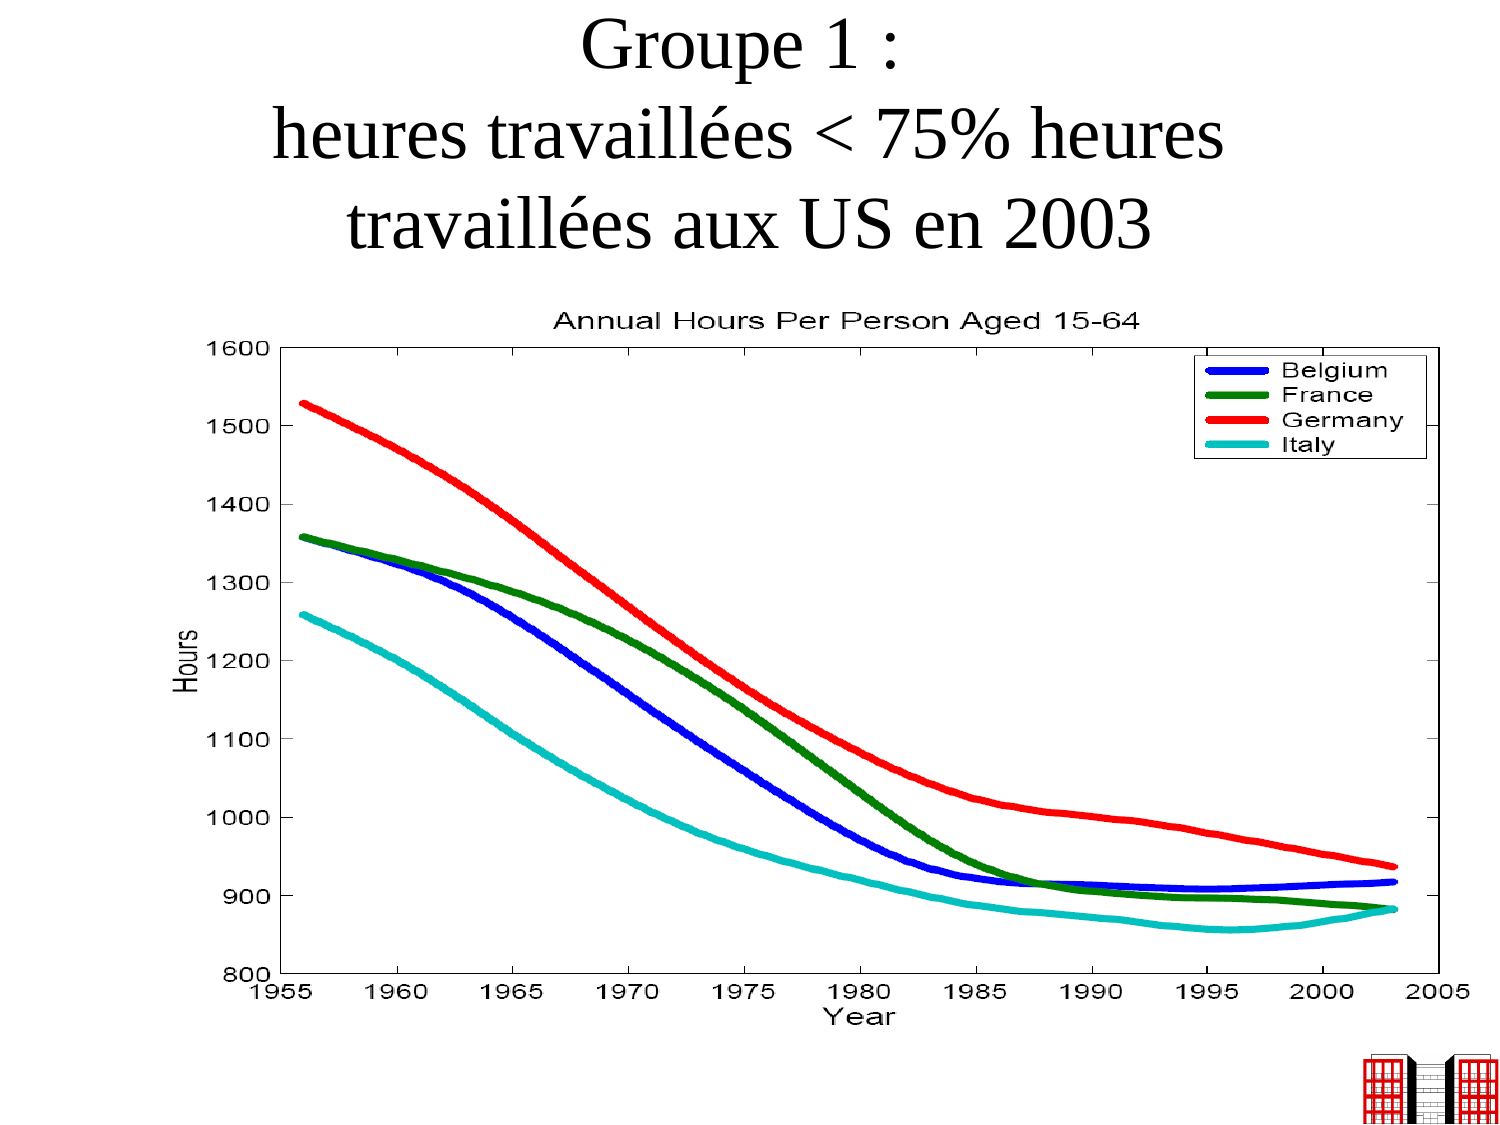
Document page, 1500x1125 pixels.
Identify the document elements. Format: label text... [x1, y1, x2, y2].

title Groupe 1 : heures travaillées < 75% heures travaillées aux US en 2003 [112, 34, 1388, 223]
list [143, 292, 1495, 1036]
picture [1362, 1052, 1500, 1125]
